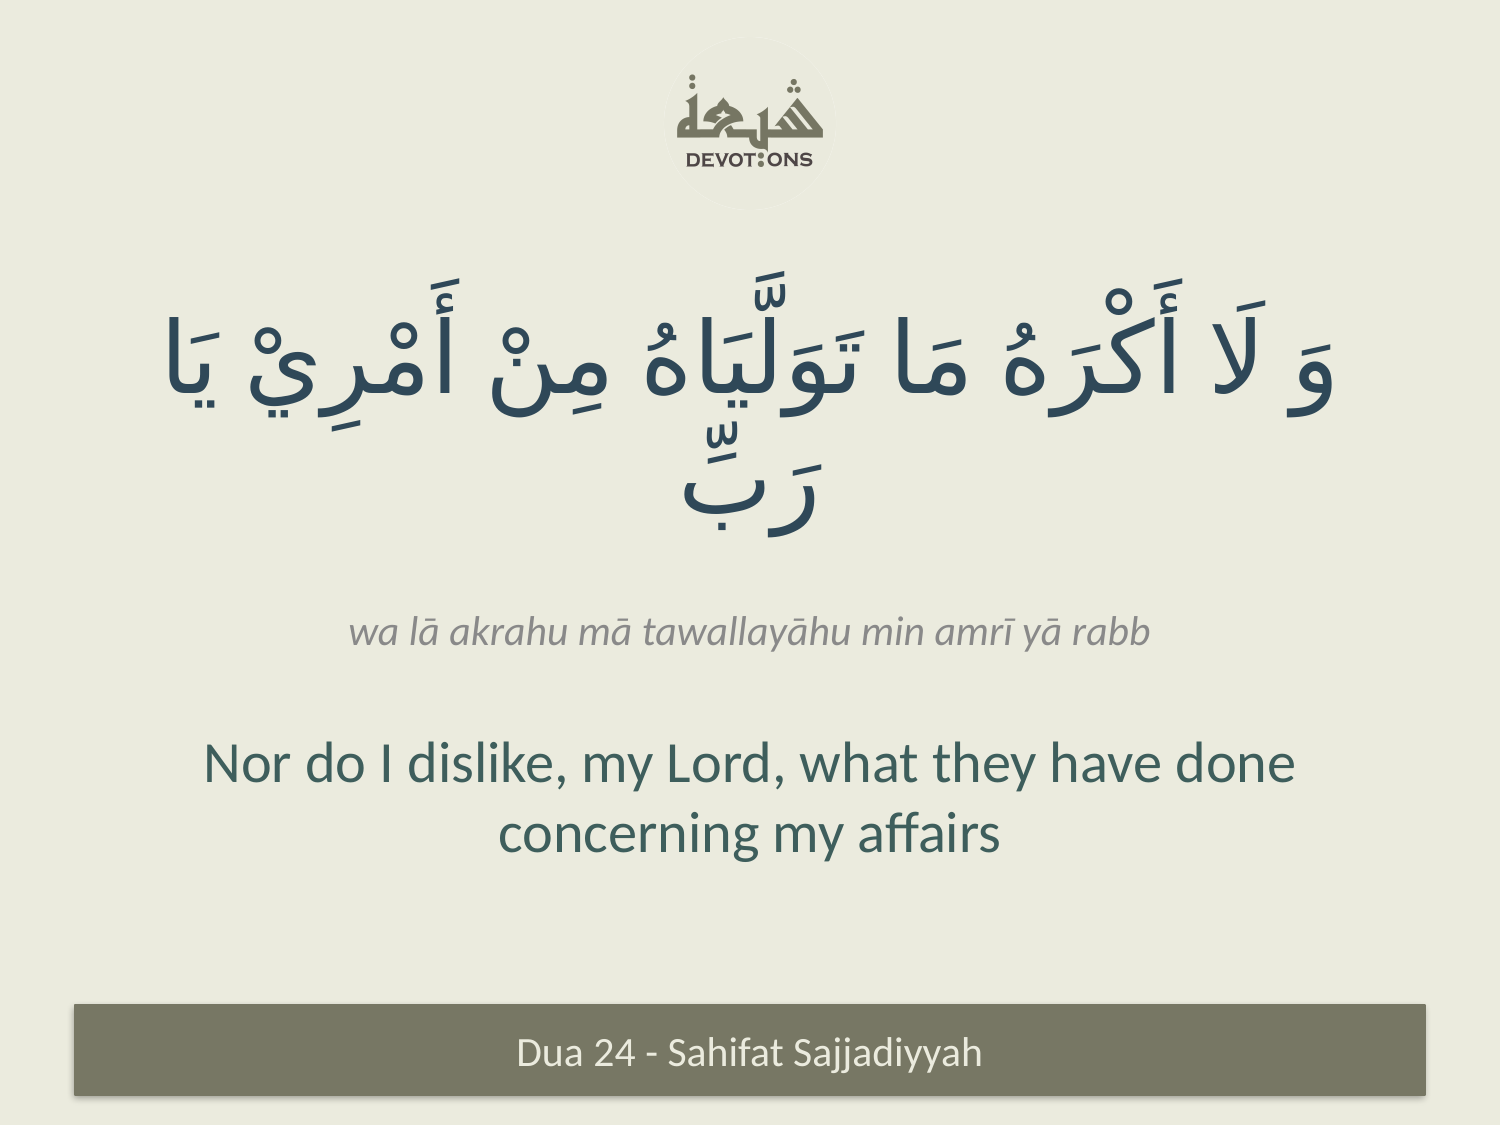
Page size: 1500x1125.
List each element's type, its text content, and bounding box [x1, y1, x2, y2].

text_box وَ لَا أَكْرَهُ مَا تَوَلَّيَاهُ مِنْ أَمْرِيْ يَا رَبِّ wa lā akrahu mā tawallayāhu min amrī yā rabb Nor do I dislike, my Lord, what they have done concerning my affairs [74, 286, 1425, 871]
text_box [74, 1004, 1426, 1096]
picture [656, 29, 844, 218]
text_box Dua 24 - Sahifat Sajjadiyyah [501, 1017, 999, 1083]
